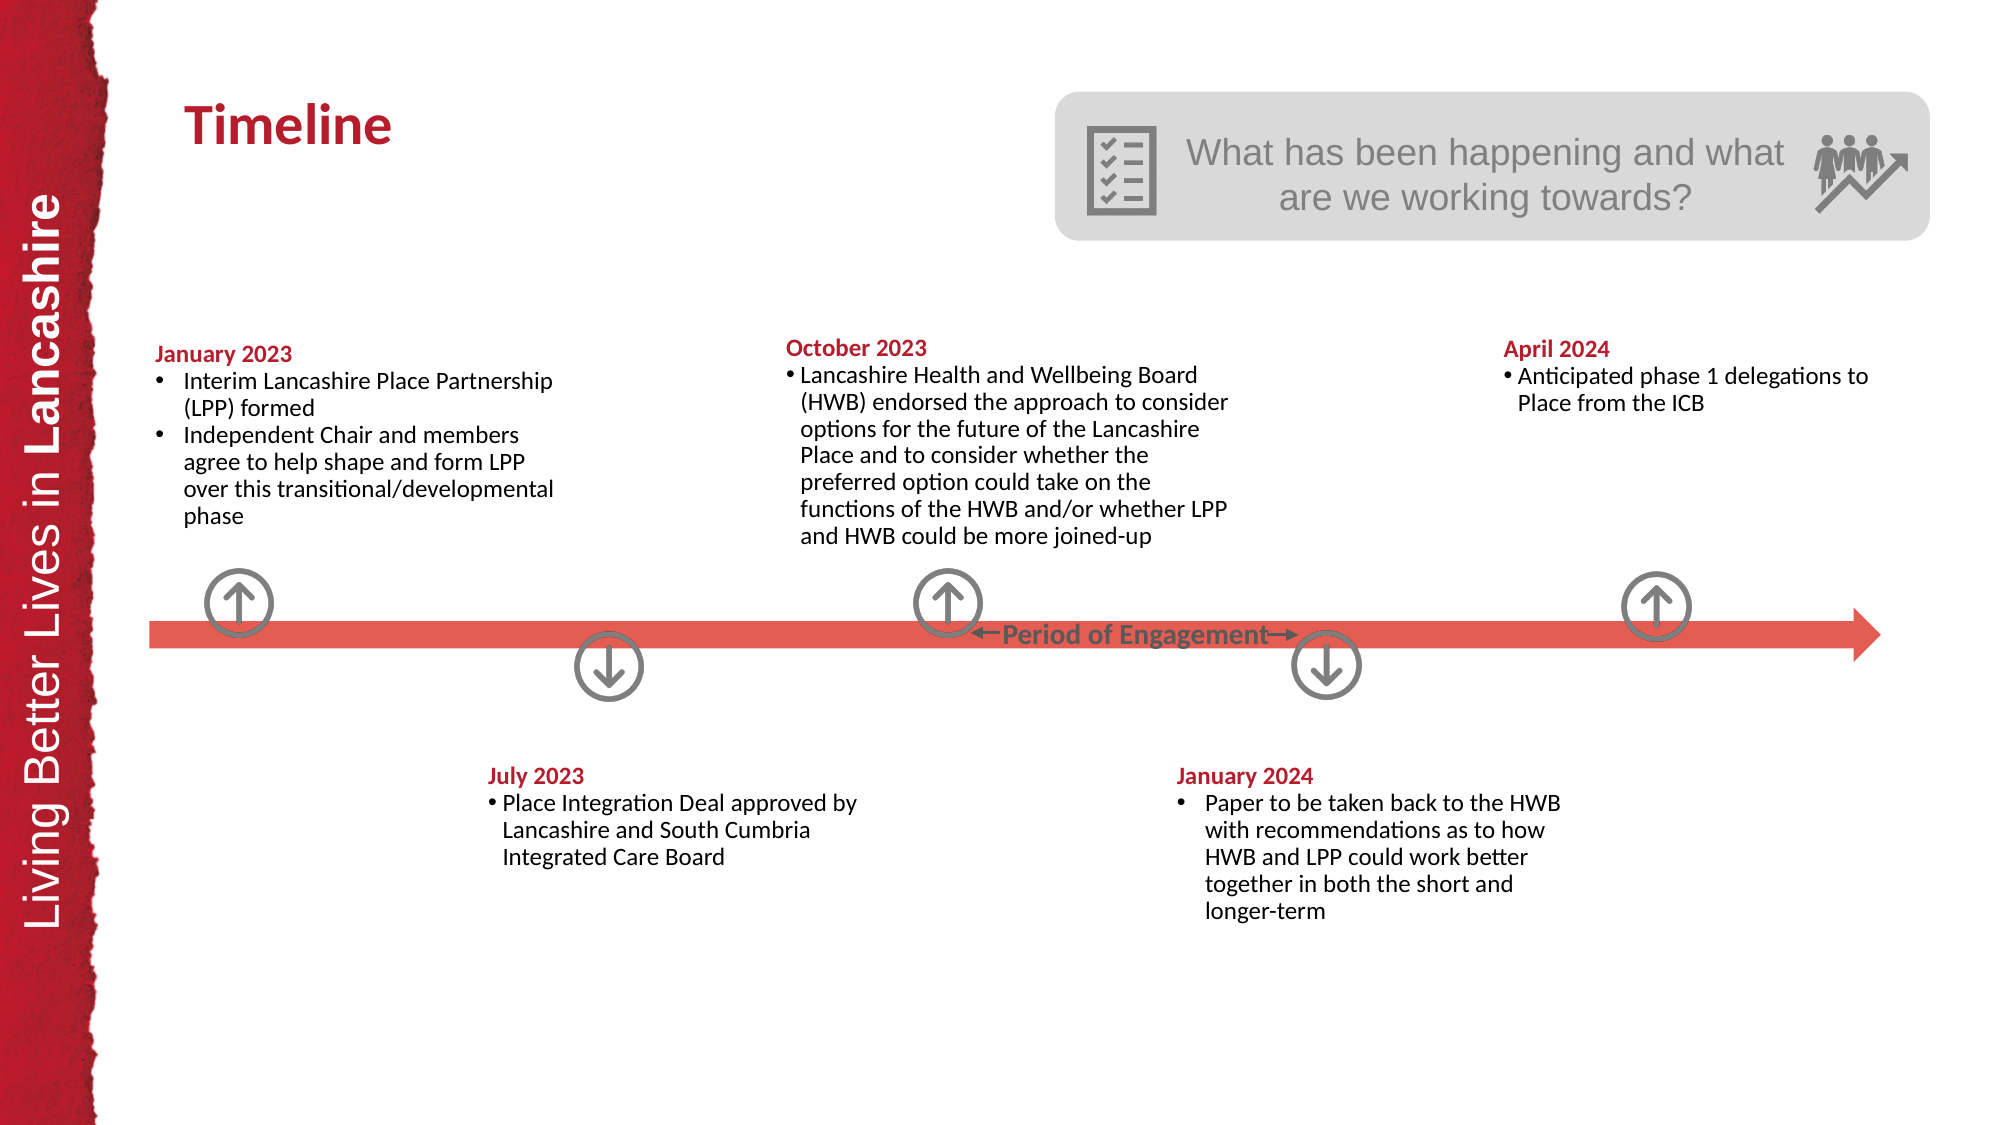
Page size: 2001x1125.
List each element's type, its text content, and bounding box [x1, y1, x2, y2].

picture [904, 559, 992, 647]
picture [195, 559, 283, 647]
text_box What has been happening and what are we working towards? [1140, 120, 1807, 226]
text_box April 2024 Anticipated phase 1 delegations to Place from the ICB [1488, 328, 1890, 424]
title Timeline [169, 16, 1817, 234]
text_box [1053, 90, 1931, 242]
picture [0, 0, 112, 1125]
text_box Period of Engagement [987, 607, 1296, 658]
text_box [1701, 605, 1883, 665]
picture [1612, 562, 1701, 651]
picture [565, 622, 653, 711]
picture [1282, 621, 1371, 709]
picture [1068, 117, 1175, 224]
text_box [148, 620, 987, 650]
picture [1807, 118, 1914, 226]
text_box January 2024 Paper to be taken back to the HWB with recommendations as to how HWB and LPP could work better together in both the short and longer-term [1162, 755, 1593, 955]
text_box [1296, 620, 1612, 650]
text_box July 2023 Place Integration Deal approved by Lancashire and South Cumbria Integrated Care Board [473, 755, 905, 901]
text_box January 2023 Interim Lancashire Place Partnership (LPP) formed Independent Chair and members agree to help shape and form LPP over this transitional/developmental phase [140, 334, 586, 560]
text_box October 2023 Lancashire Health and Wellbeing Board (HWB) endorsed the approach to consider options for the future of the Lancashire Place and to consider whether the preferred option could take on the functions of the HWB and/or whether LPP and HWB could be more joined-up [771, 327, 1259, 558]
